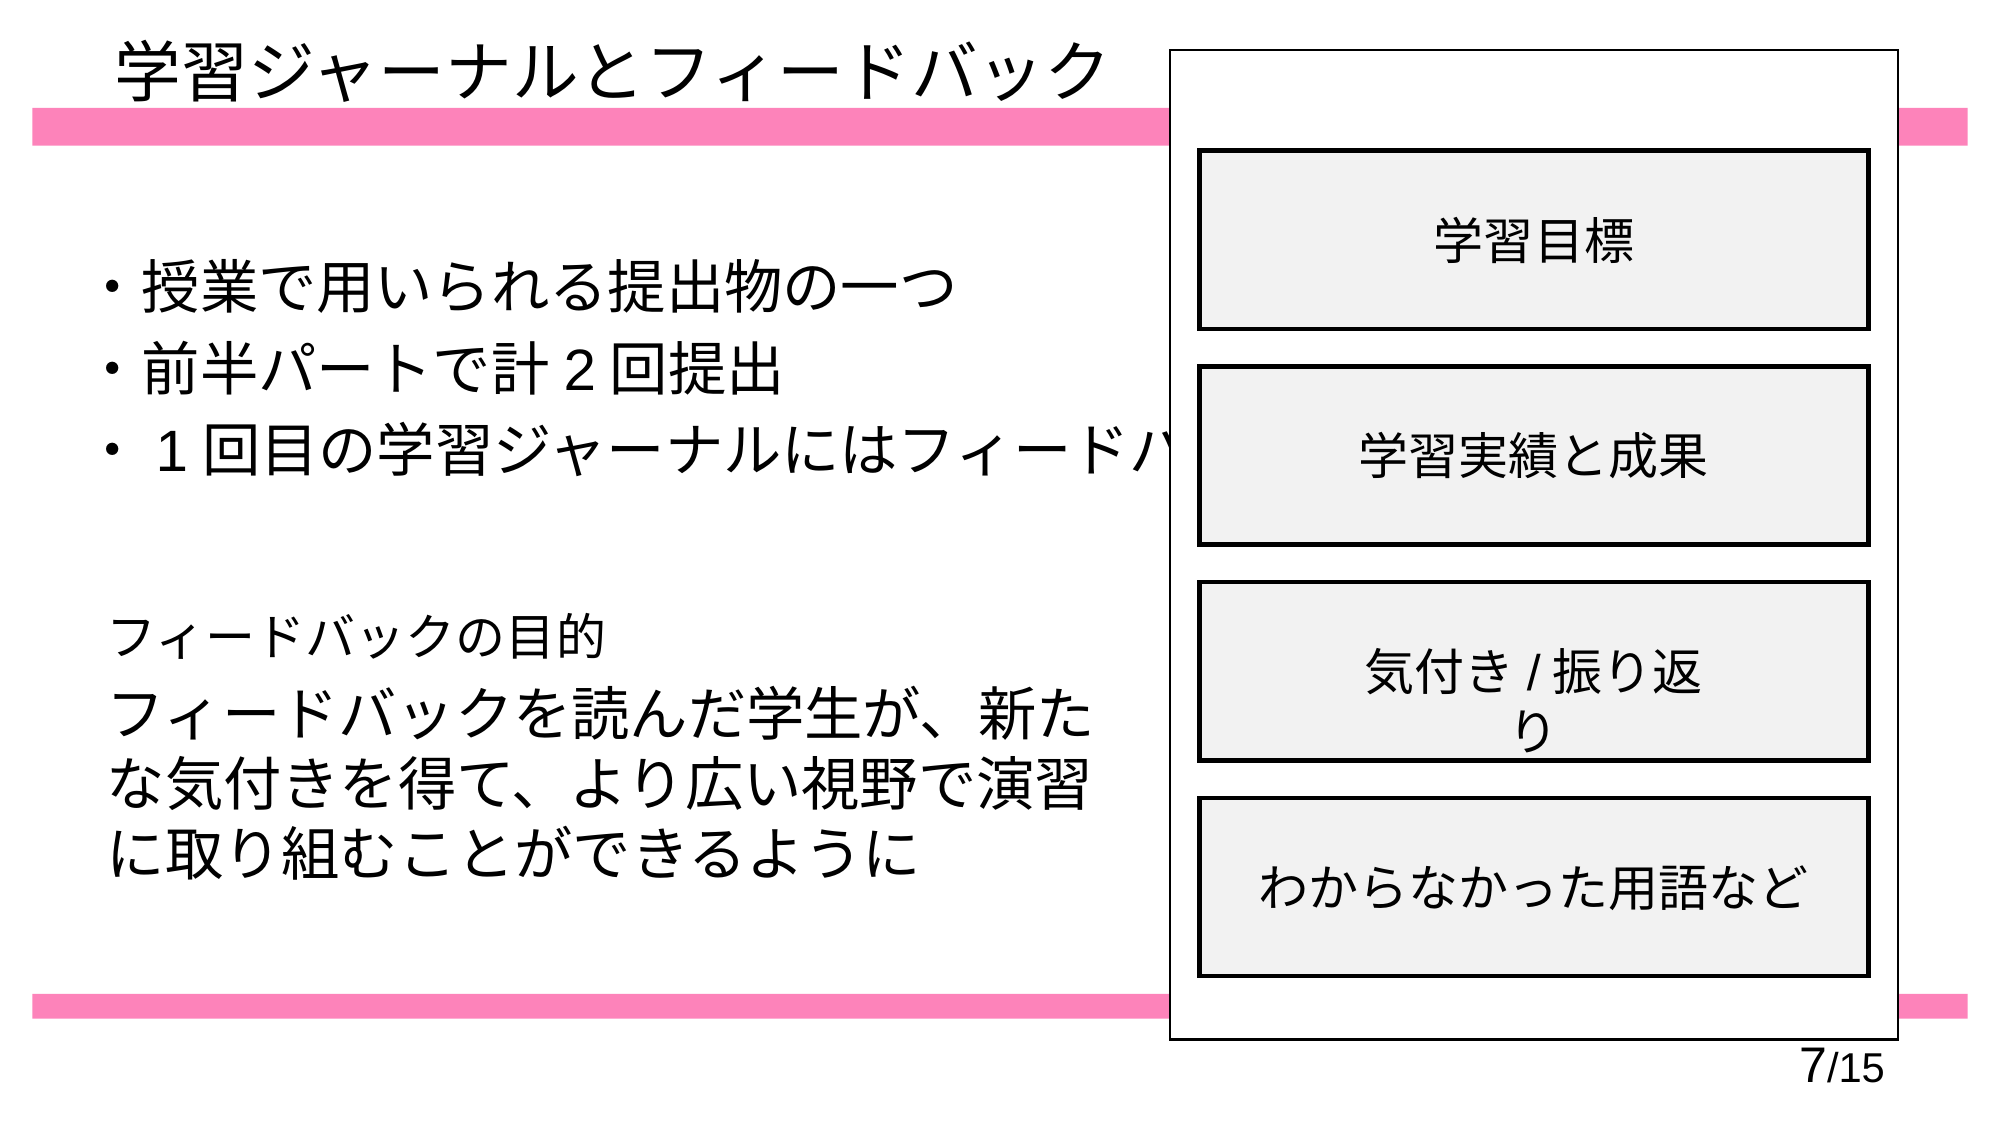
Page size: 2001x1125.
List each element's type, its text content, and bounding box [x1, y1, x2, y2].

text_box [1198, 365, 1869, 546]
text_box [1198, 581, 1869, 761]
text_box フィードバックの目的 フィードバックを読んだ学生が、新たな気付きを得て、より広い視野で演習に取り組むことができるように [91, 597, 1158, 934]
text_box [1169, 49, 1899, 1041]
text_box 学習実績と成果 [1341, 417, 1726, 493]
text_box [1198, 150, 1869, 330]
text_box わからなかった用語など [1240, 849, 1827, 924]
text_box 学習目標 [1417, 201, 1650, 277]
title 学習ジャーナルとフィードバック [99, 31, 1900, 108]
text_box 気付き/振り返り [1332, 633, 1736, 769]
slide_number 7/15 [1433, 1024, 1900, 1103]
list ・授業で用いられる提出物の一つ ・前半パートで計2回提出 ・1回目の学習ジャーナルにはフィードバック [68, 160, 1169, 545]
text_box [1198, 797, 1869, 977]
